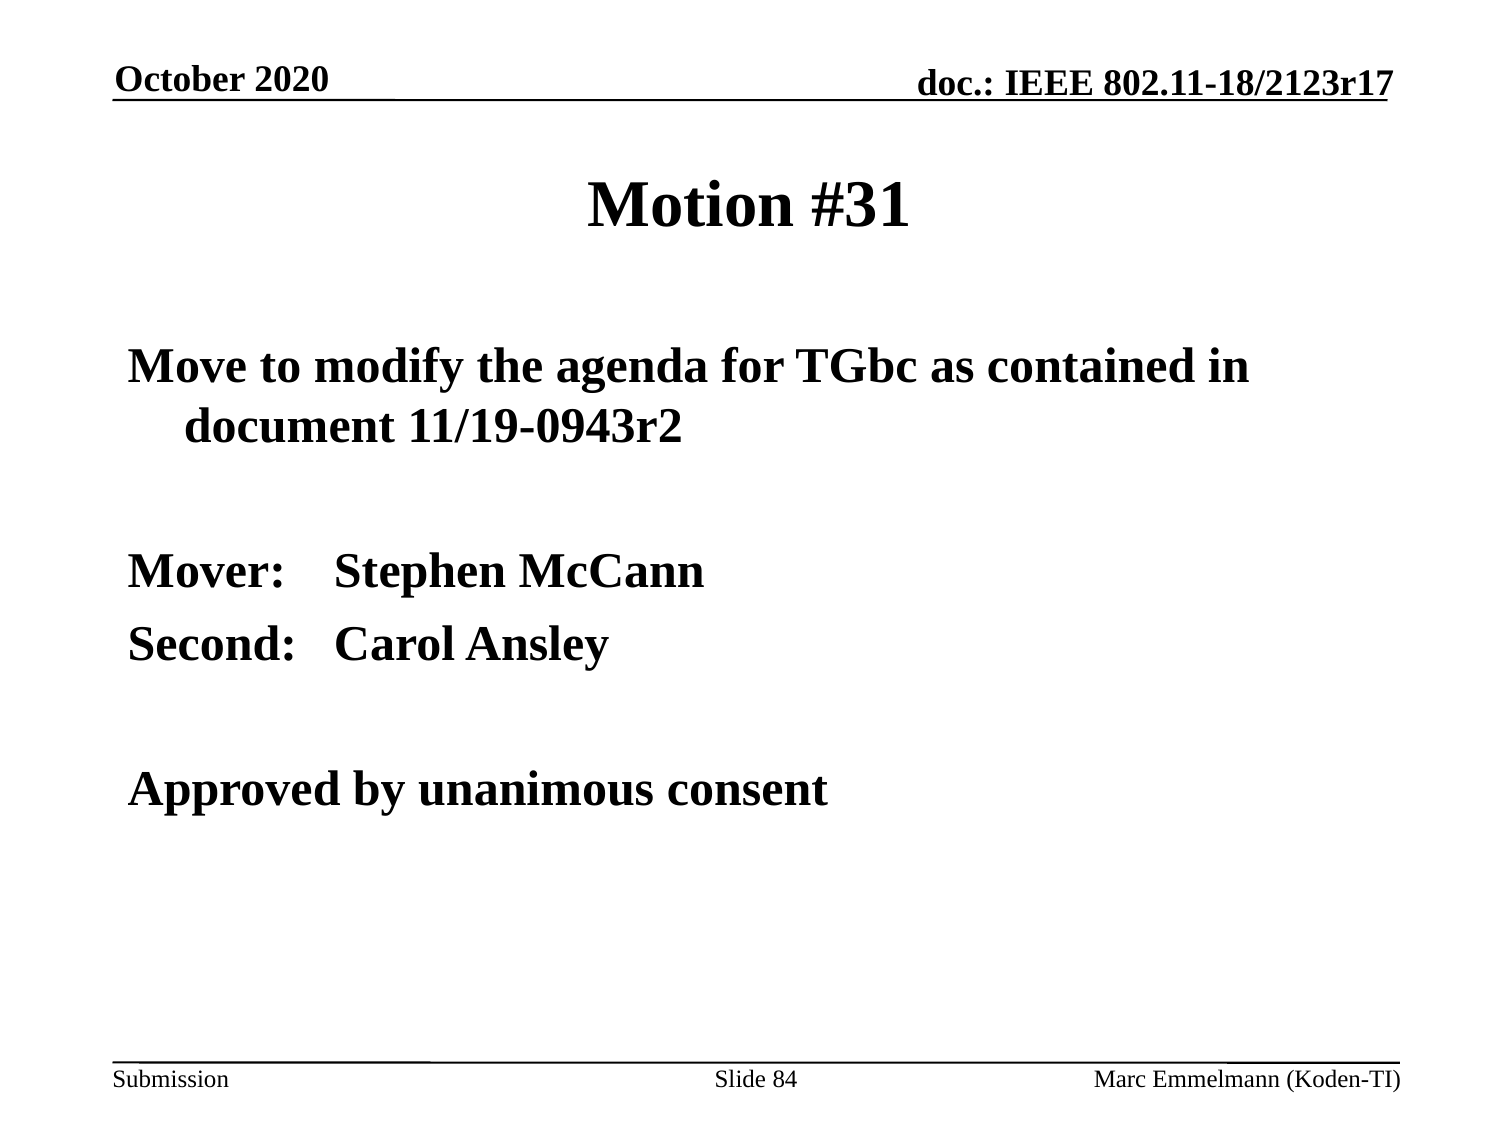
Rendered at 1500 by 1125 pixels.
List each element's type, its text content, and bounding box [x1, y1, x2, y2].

title Motion #31 [112, 112, 1388, 288]
footer Marc Emmelmann (Koden-TI) [878, 1061, 1402, 1093]
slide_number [114, 54, 423, 100]
list Move to modify the agenda for TGbc as contained in document 11/19-0943r2 Mover: Stephen McCann Second: Carol Ansley Approved by unanimous consent [112, 324, 1388, 1000]
slide_number Slide 84 [712, 1061, 800, 1123]
